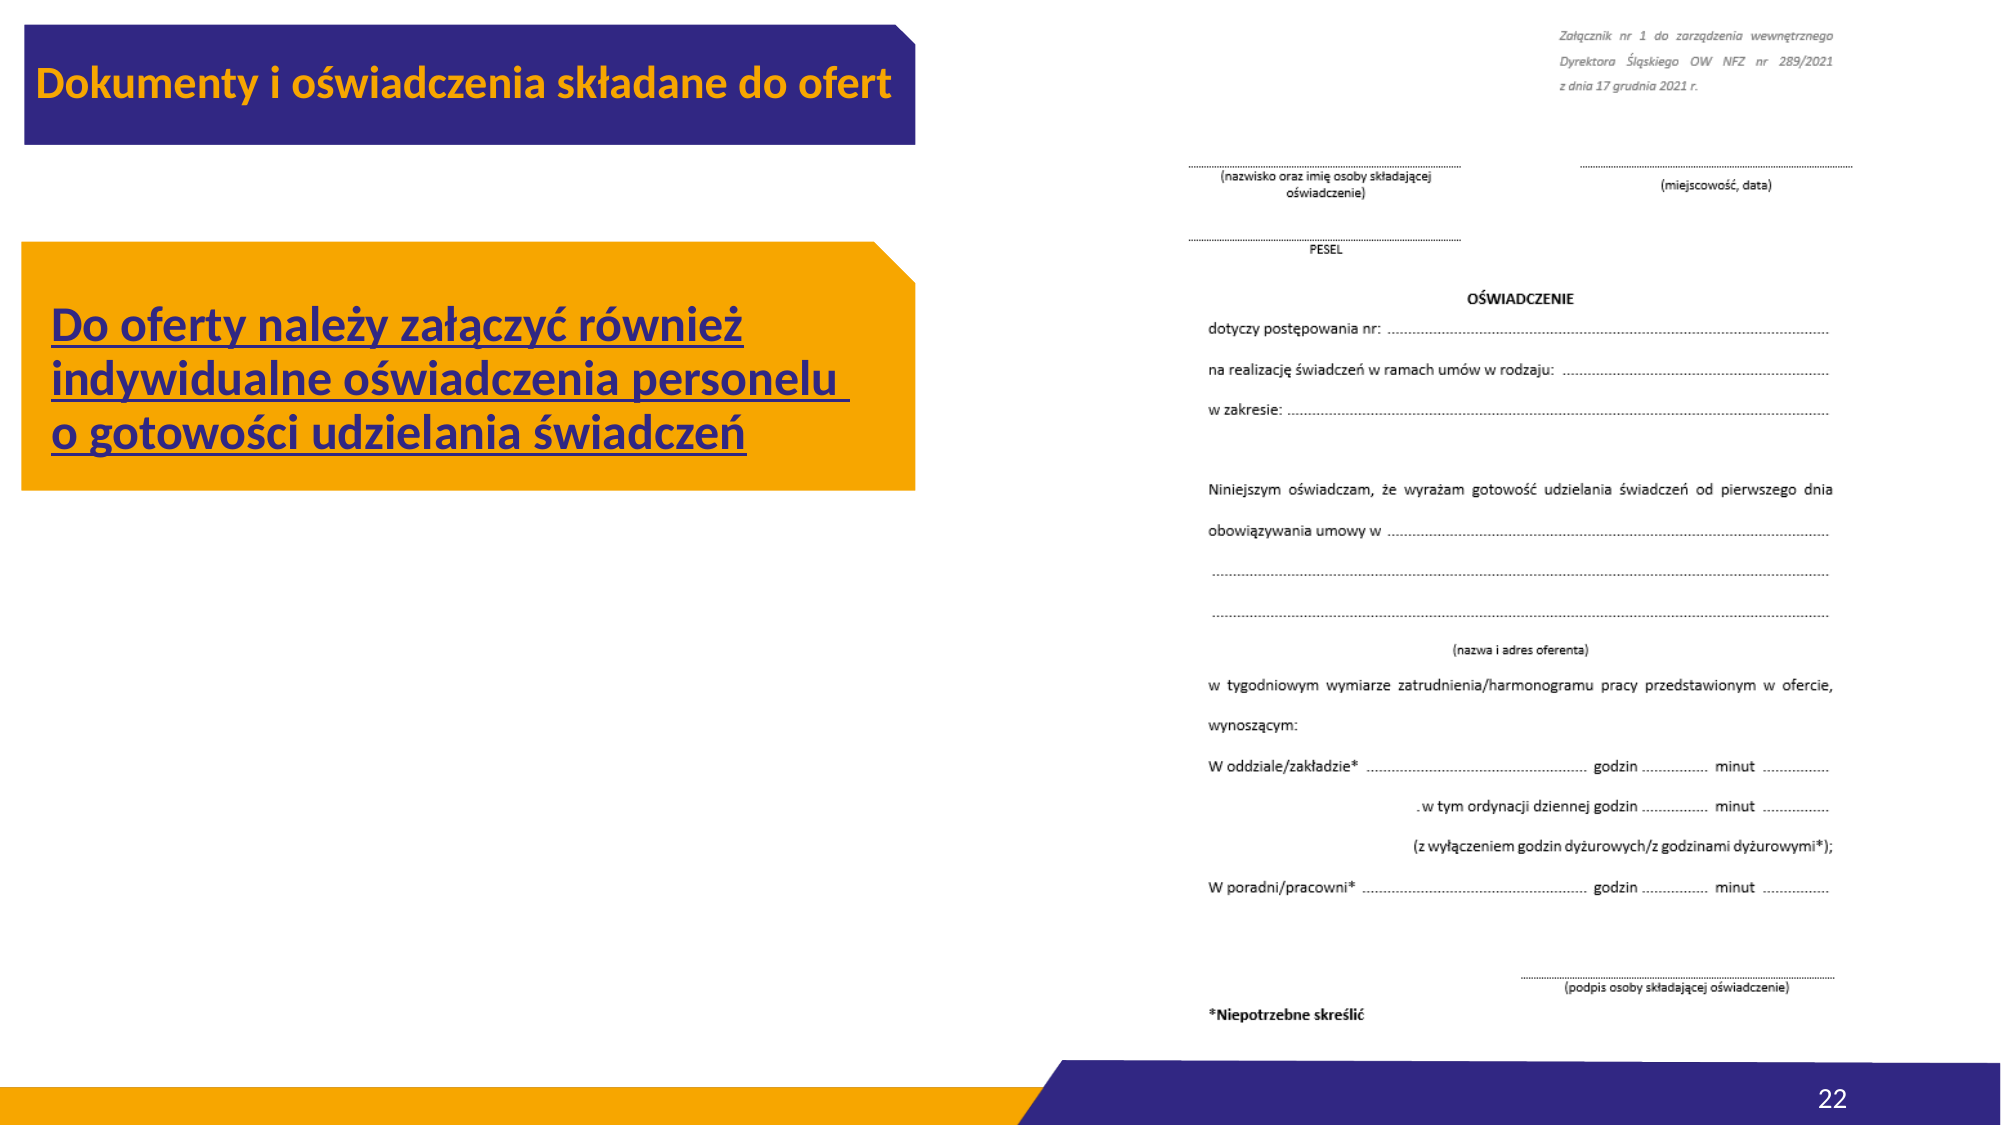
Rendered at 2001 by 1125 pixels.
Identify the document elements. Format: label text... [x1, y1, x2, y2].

text_box [20, 240, 917, 492]
picture [0, 0, 2001, 1125]
text_box Do oferty należy załączyć również indywidualne oświadczenia personelu o gotowości udzielania świadczeń [36, 291, 1011, 366]
text_box Dokumenty i oświadczenia składane do ofert [20, 19, 917, 149]
